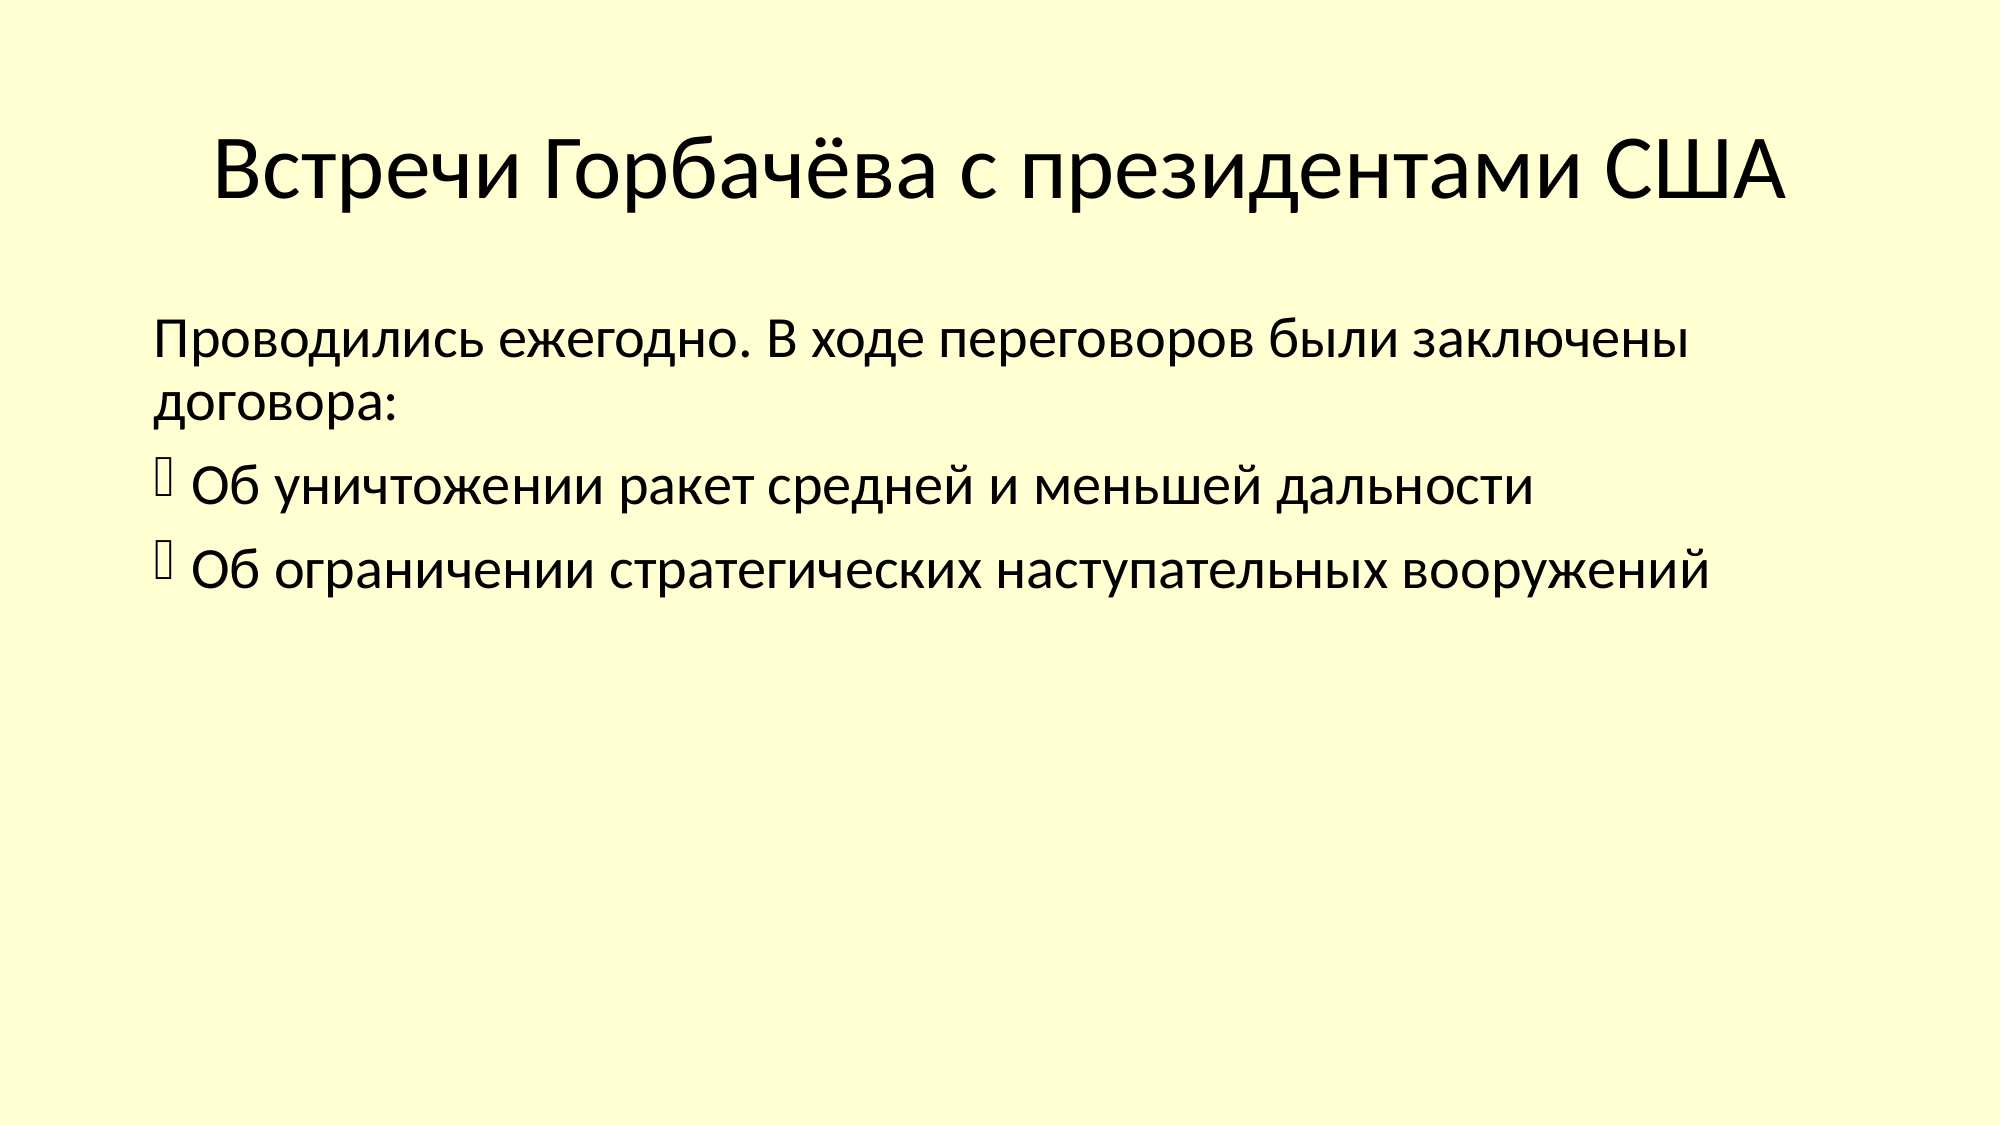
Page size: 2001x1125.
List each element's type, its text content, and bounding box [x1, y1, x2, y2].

title Встречи Горбачёва с президентами США [138, 60, 1864, 278]
list Проводились ежегодно. В ходе переговоров были заключены договора: Об уничтожении ракет средней и меньшей дальности Об ограничении стратегических наступательных вооружений [138, 299, 1864, 1014]
